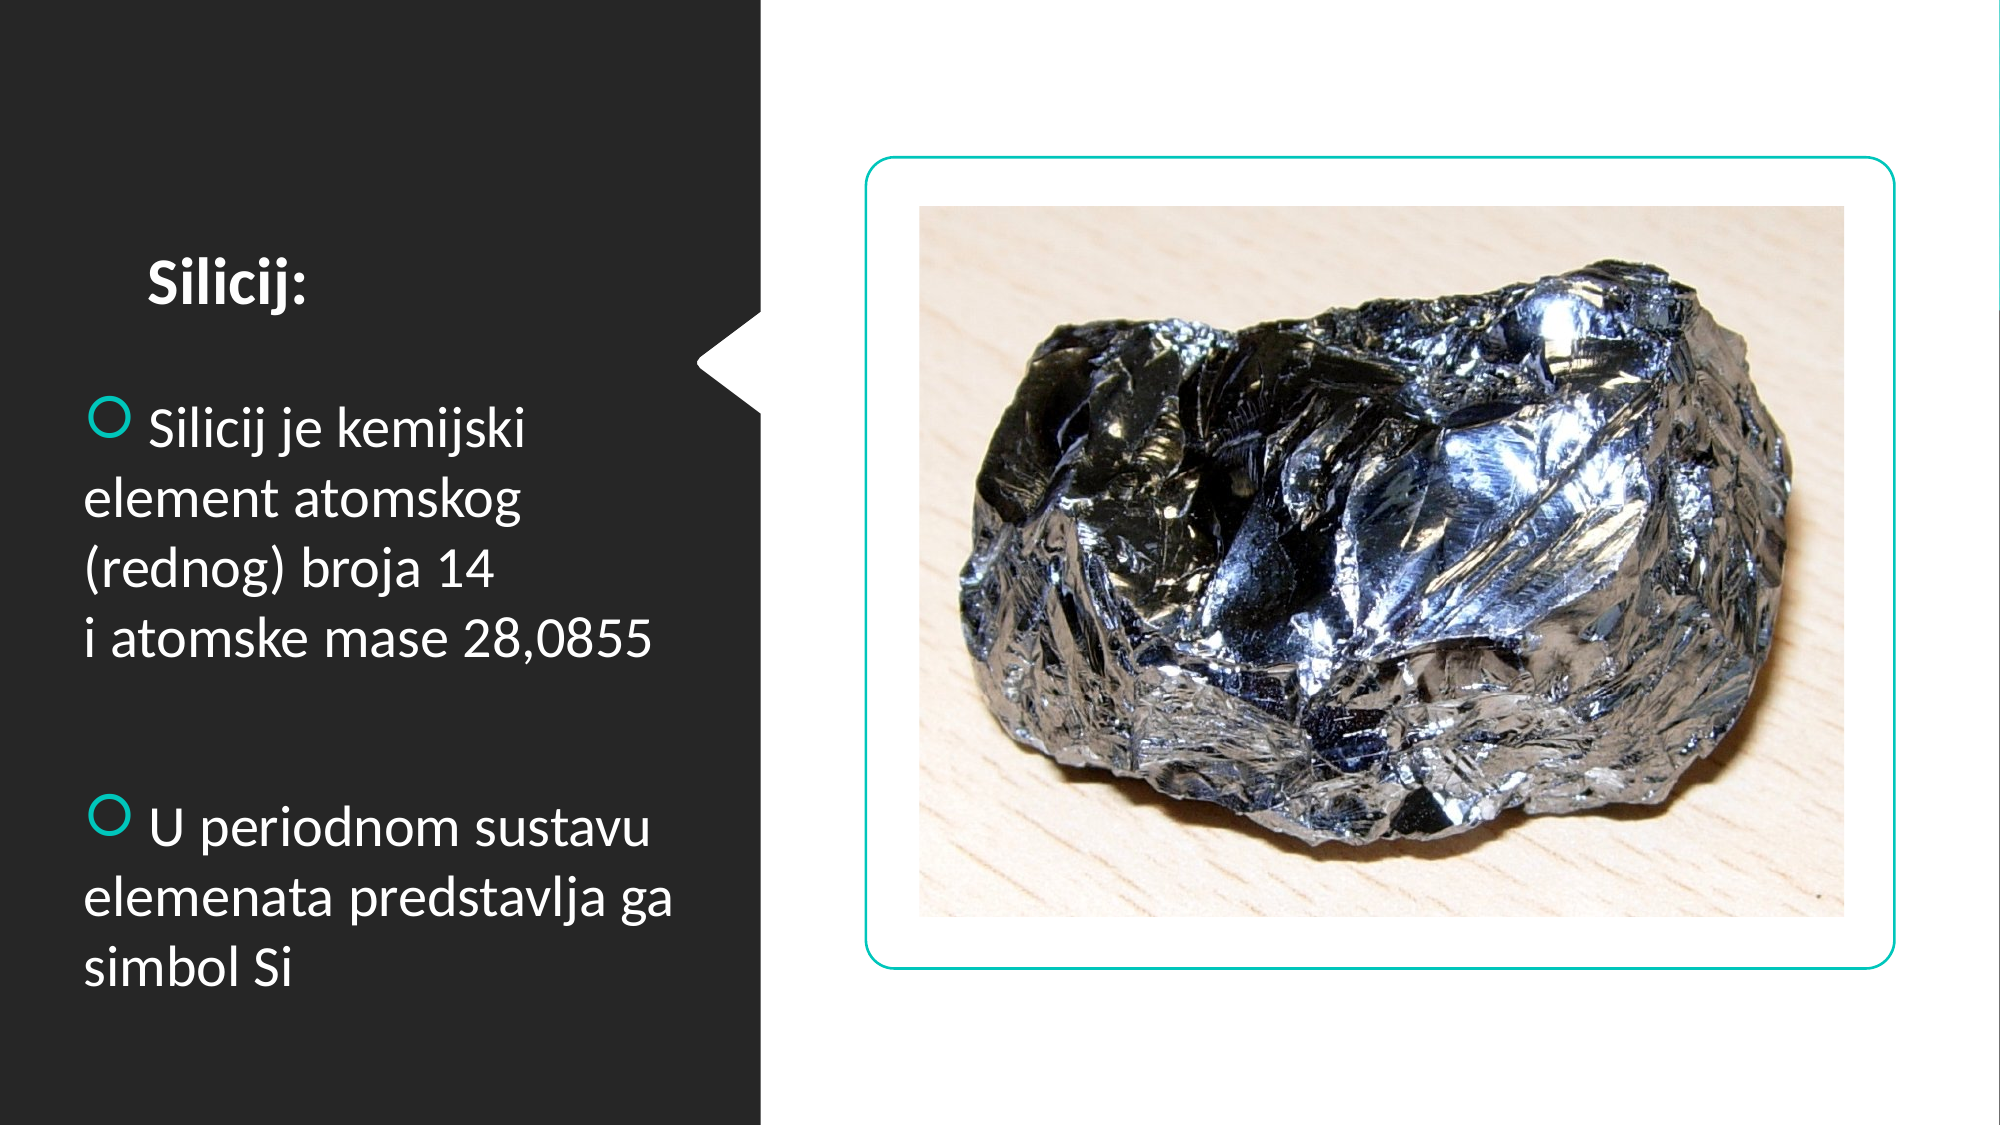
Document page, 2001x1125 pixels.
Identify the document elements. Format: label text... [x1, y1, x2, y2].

text_box [864, 155, 1896, 970]
text_box [0, 0, 762, 1125]
text_box [699, 0, 2000, 1125]
text_box Silicij je kemijski element atomskog (rednog) broja 14 i atomske mase 28,0855 U periodnom sustavu elemenata predstavlja ga simbol Si [68, 395, 693, 992]
picture [918, 206, 1845, 917]
text_box Silicij: [132, 73, 693, 330]
